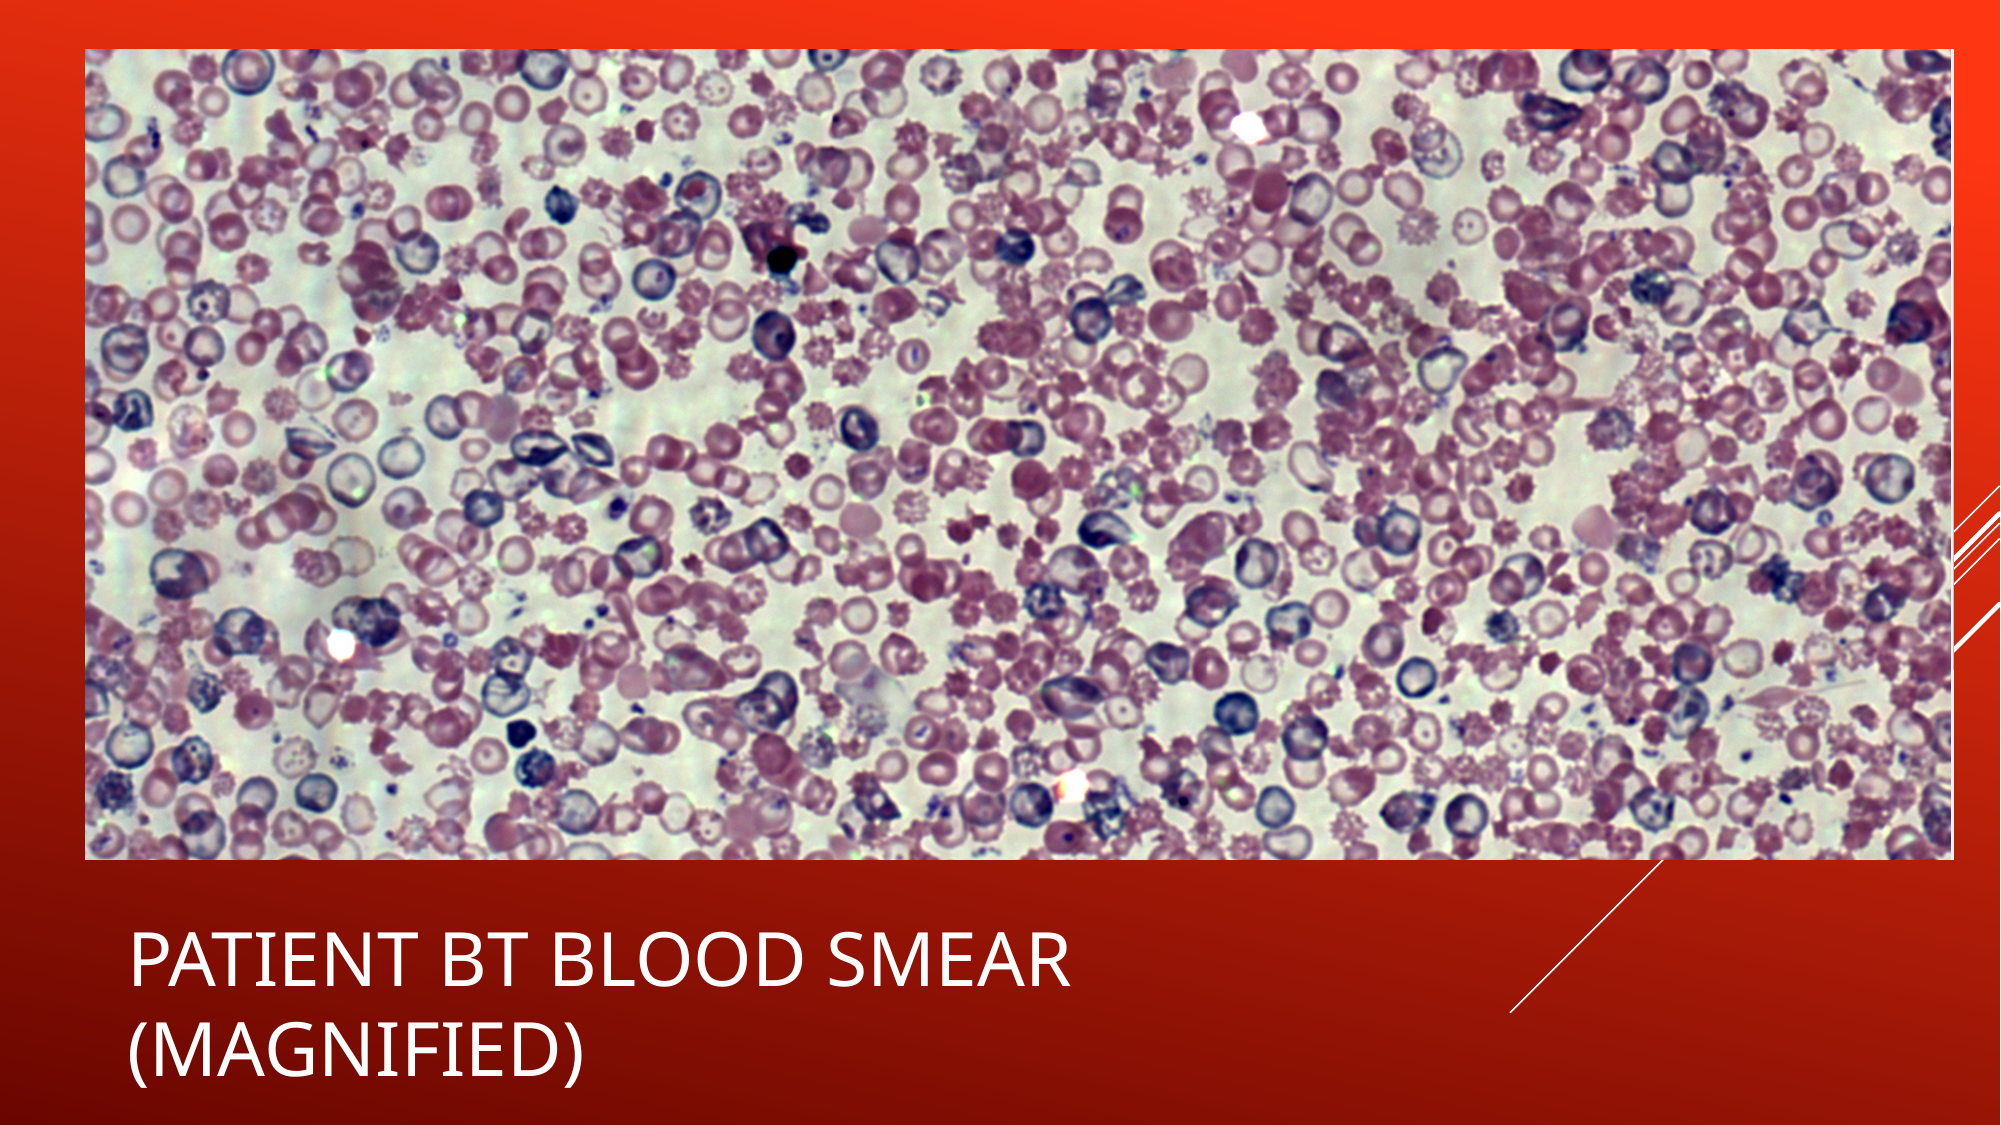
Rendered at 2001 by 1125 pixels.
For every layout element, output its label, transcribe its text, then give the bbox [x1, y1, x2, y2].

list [85, 49, 1954, 860]
title Patient bt blood smear (magnified) [112, 877, 1513, 1125]
